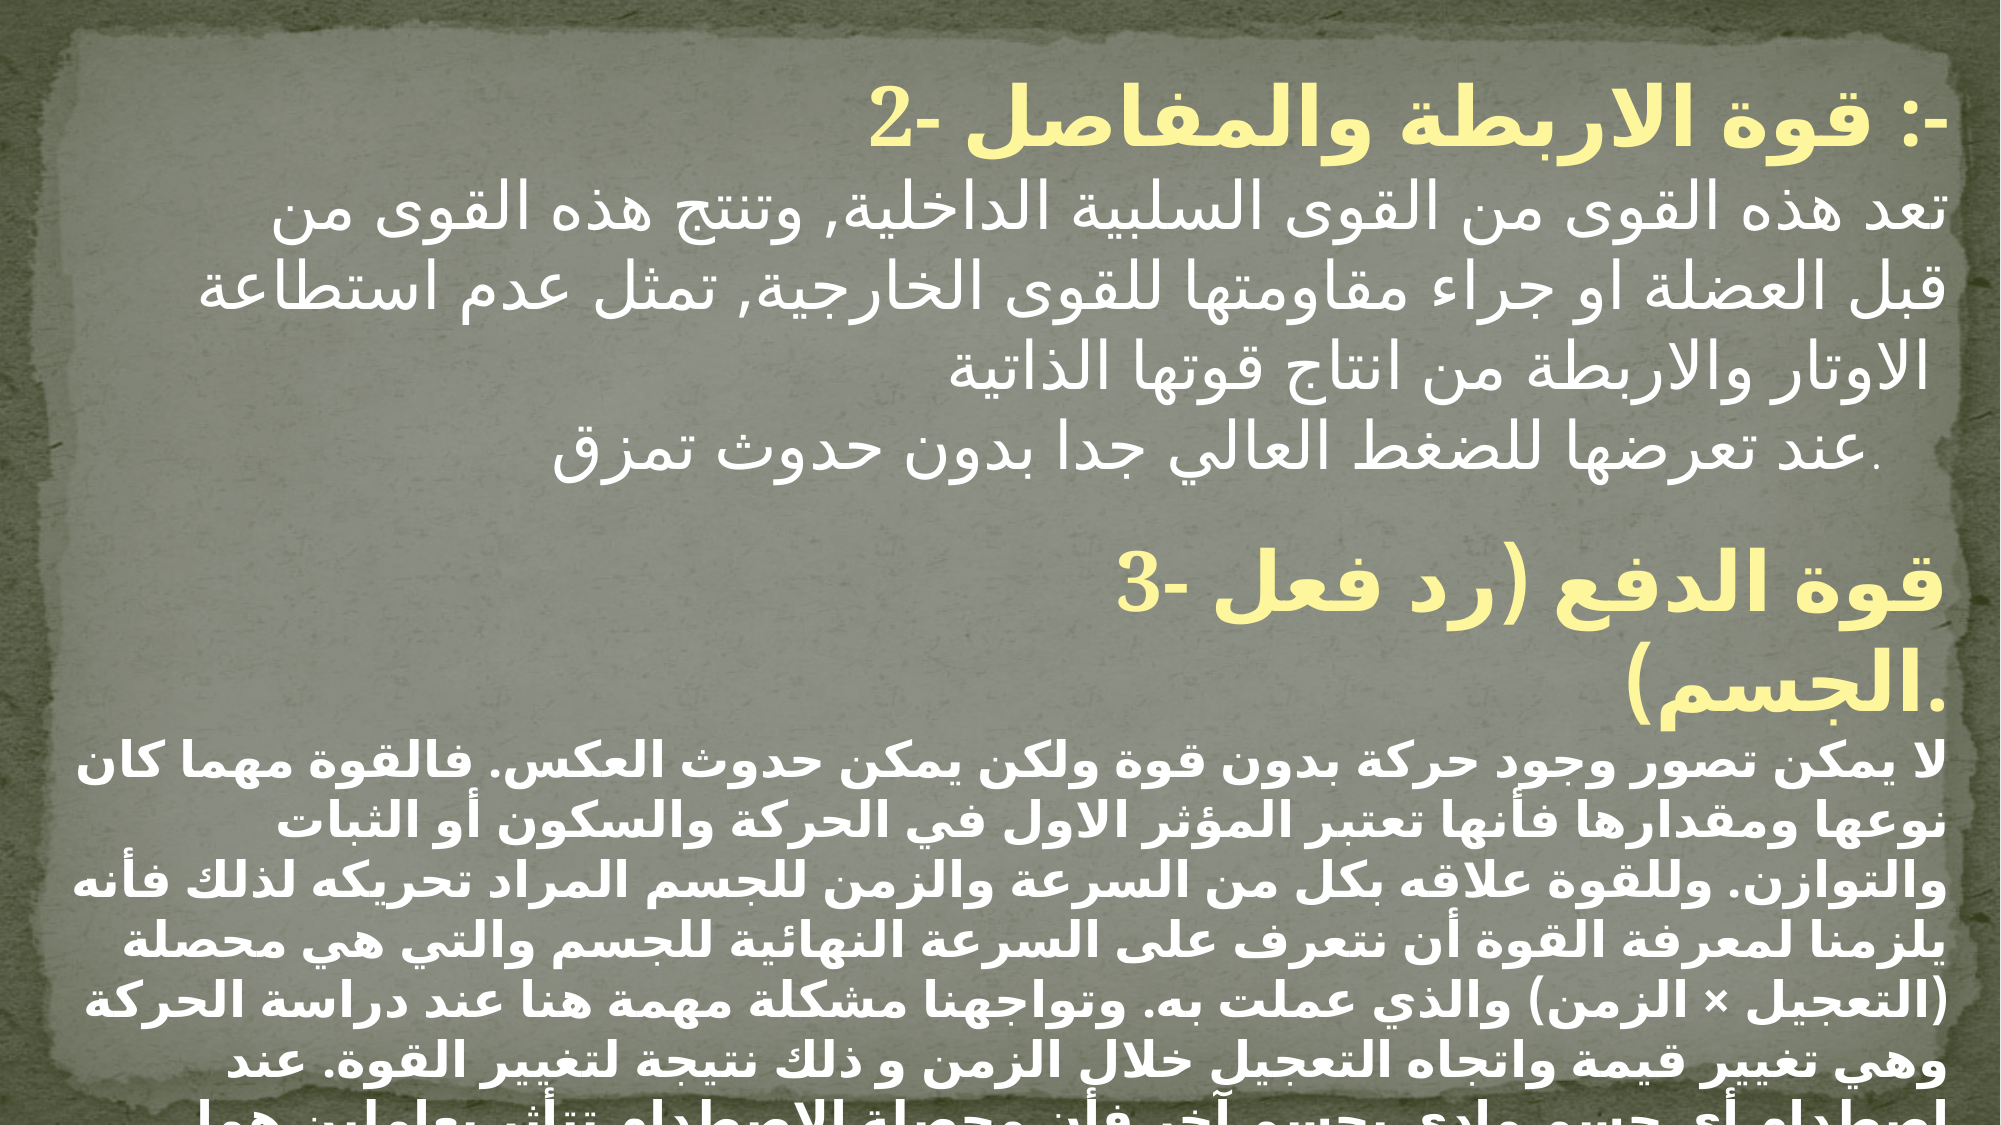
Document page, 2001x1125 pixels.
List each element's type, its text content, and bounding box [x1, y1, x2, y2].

text_box 2- قوة الاربطة والمفاصل :- تعد هذه القوى من القوى السلبية الداخلية, وتنتج هذه القوى من قبل العضلة او جراء مقاومتها للقوى الخارجية, تمثل عدم استطاعة الاوتار والاربطة من انتاج قوتها الذاتية عند تعرضها للضغط العالي جدا بدون حدوث تمزق. 3- قوة الدفع (رد فعل الجسم). لا يمكن تصور وجود حركة بدون قوة ولكن يمكن حدوث العكس. فالقوة مهما كان نوعها ومقدارها فأنها تعتبر المؤثر الاول في الحركة والسكون أو الثبات والتوازن. وللقوة علاقه بكل من السرعة والزمن للجسم المراد تحريكه لذلك فأنه يلزمنا لمعرفة القوة أن نتعرف على السرعة النهائية للجسم والتي هي محصلة (التعجيل × الزمن) والذي عملت به. وتواجهنا مشكلة مهمة هنا عند دراسة الحركة وهي تغيير قيمة واتجاه التعجيل خلال الزمن و ذلك نتيجة لتغيير القوة. عند اصطدام أي جسم مادي بجسم آخر فأن محصلة الاصطدام تتأثر بعاملين هما الكتلة والسرعة للجسمين فالجسم الكبير الكتلة والسرعة يكون أكثر تأثيراٍ بالجسم الاخر وذلك لأن كمية حركته المكتسبة وفقا لذلك تكون كبيرة وكما تحددها كمية الحركة = الكتلة × السرعة فالعلاقة في المعادلة بين كمية الحركة وكل من سرعة وكتلة الجسم هي عالقة ارتباط طردي لذلك يمكن استثمار هذه العالقة في الكثير من المجالات الرياضية. [47, 55, 1965, 1125]
